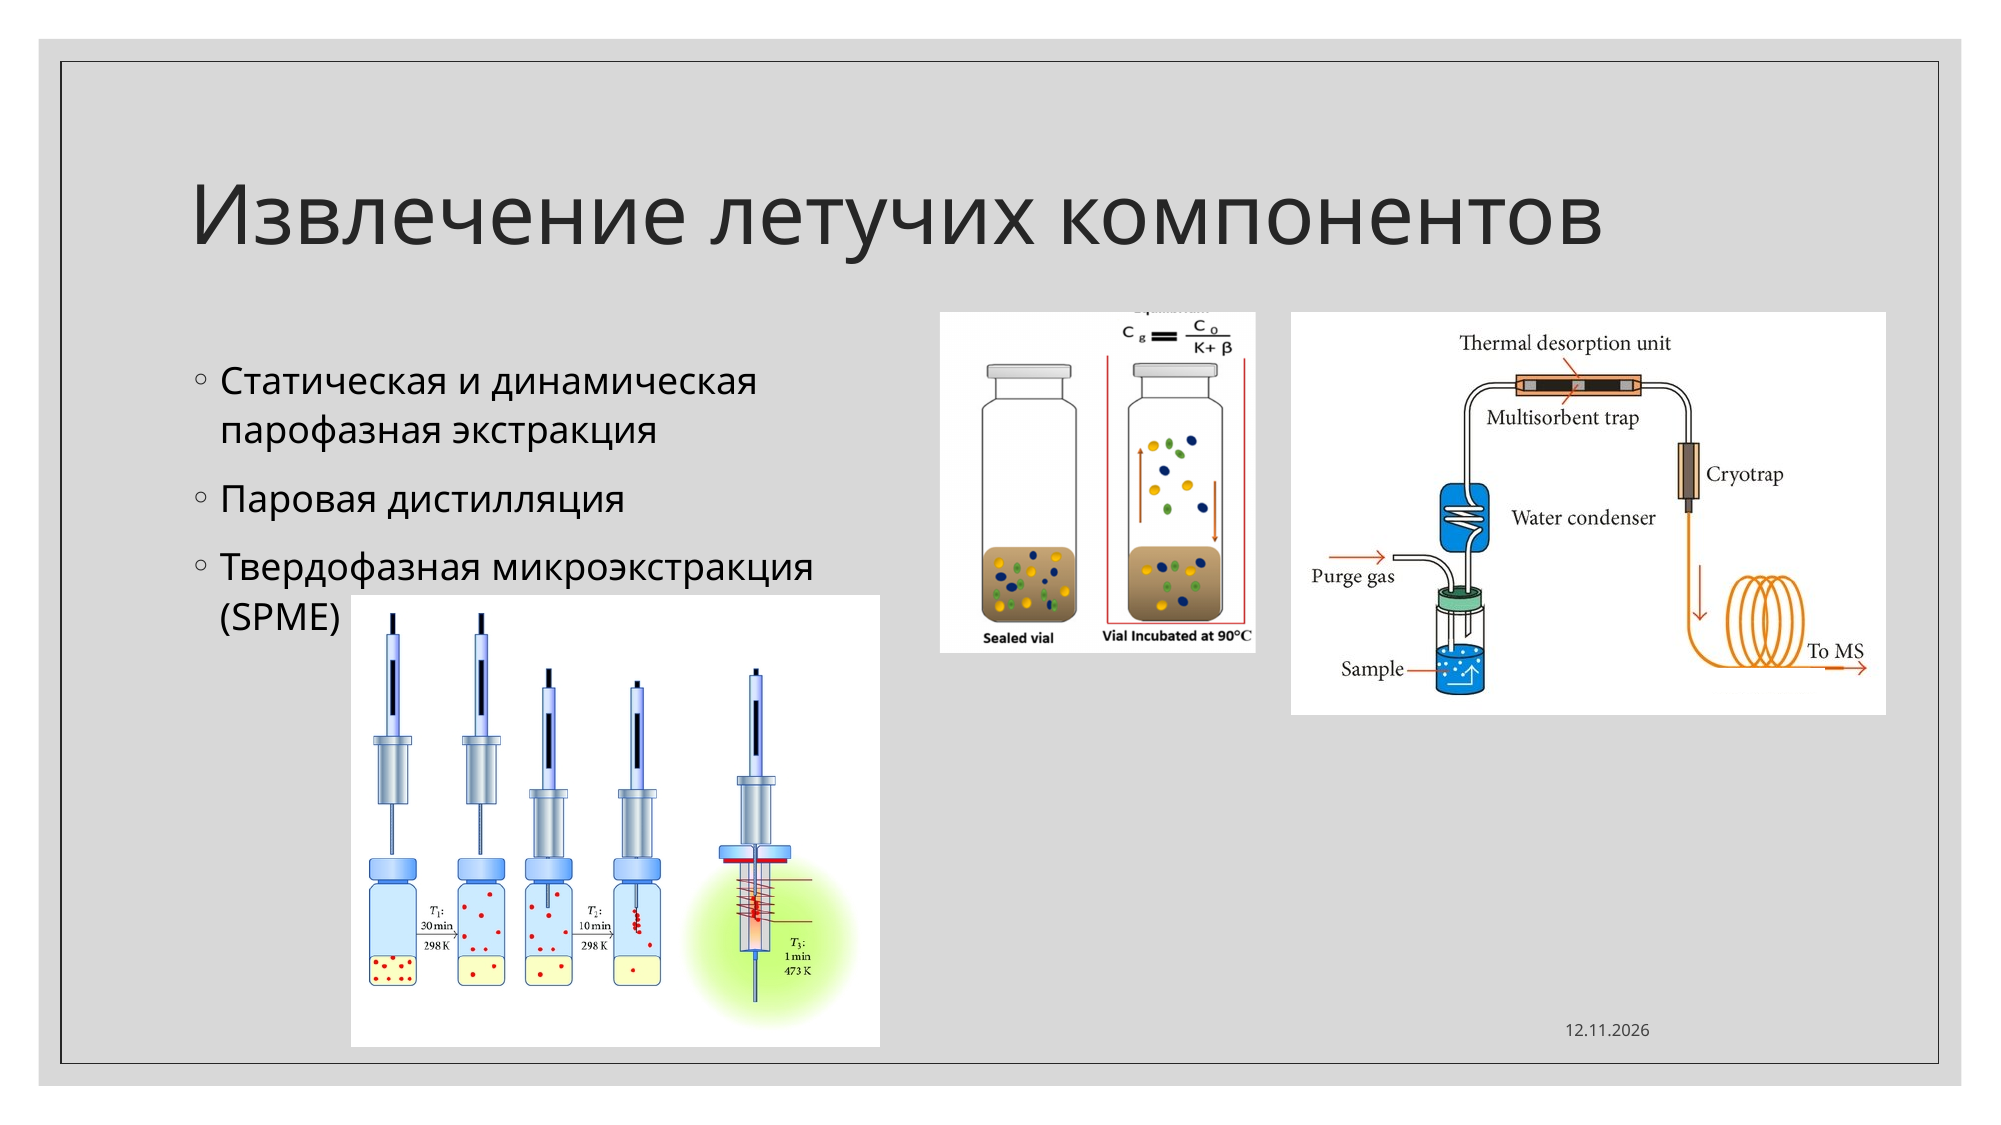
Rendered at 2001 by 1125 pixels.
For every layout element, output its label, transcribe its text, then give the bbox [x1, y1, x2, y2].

picture [1291, 312, 1886, 715]
list Статическая и динамическая парофазная экстракция Паровая дистилляция Твердофазная микроэкстракция (SPME) [174, 345, 940, 960]
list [939, 312, 1256, 653]
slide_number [1190, 990, 1665, 1050]
title Извлечение летучих компонентов [174, 105, 1825, 331]
picture [351, 595, 880, 1047]
